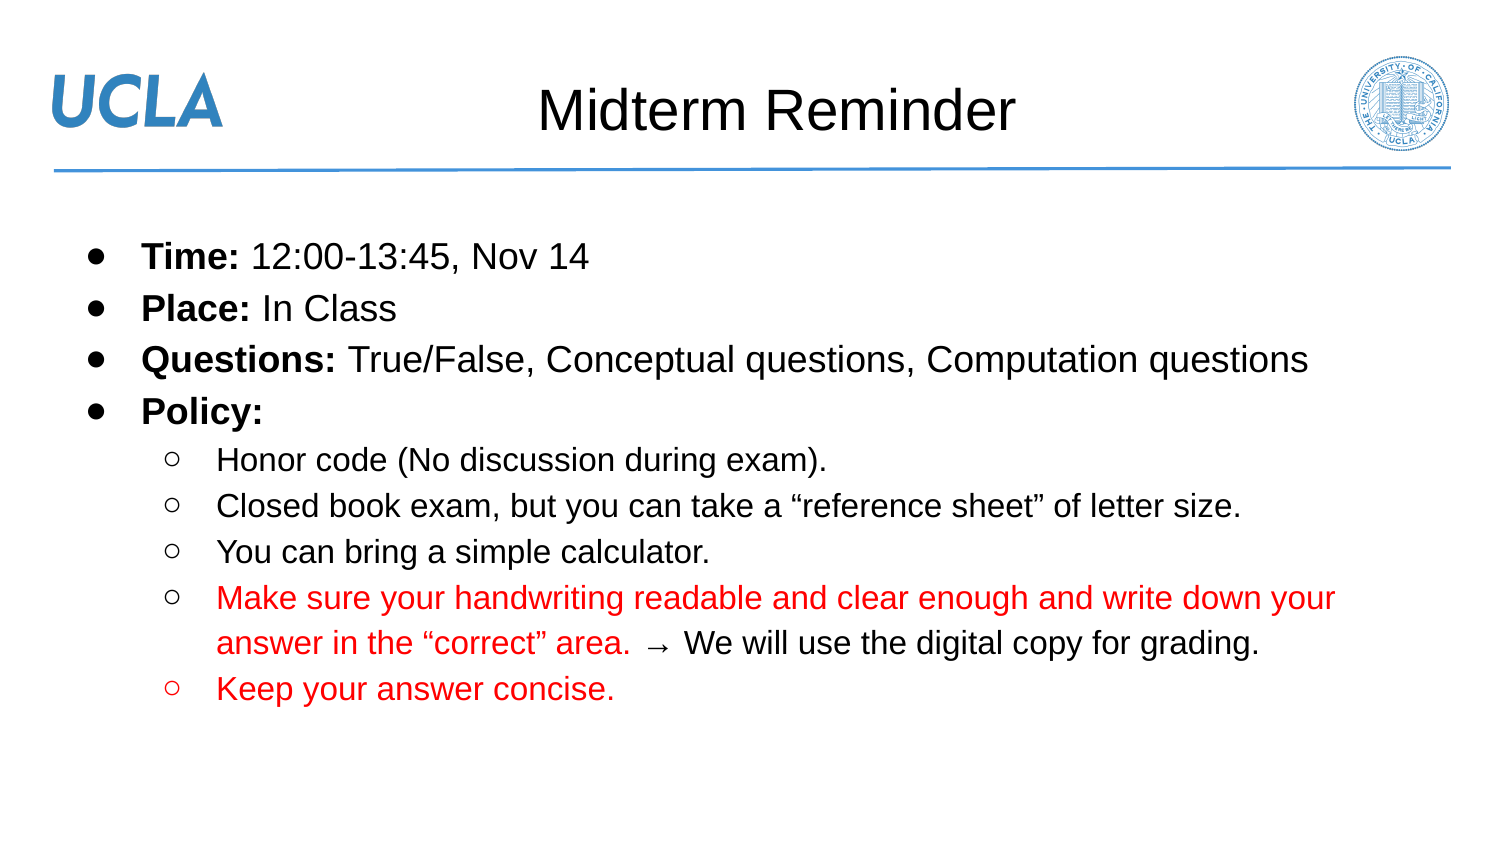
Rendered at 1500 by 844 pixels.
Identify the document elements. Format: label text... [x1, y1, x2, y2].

picture [50, 70, 224, 129]
list Time: 12:00-13:45, Nov 14 Place: In Class Questions: True/False, Conceptual questions, Computation questions Policy: Honor code (No discussion during exam). Closed book exam, but you can take a “reference sheet” of letter size. You can bring a simple calculator. Make sure your handwriting readable and clear enough and write down your answer in the “correct” area. → We will use the digital copy for grading. Keep your answer concise. [51, 210, 1449, 802]
title Midterm Reminder [228, 56, 1327, 151]
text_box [53, 167, 1452, 171]
picture [1354, 56, 1450, 152]
